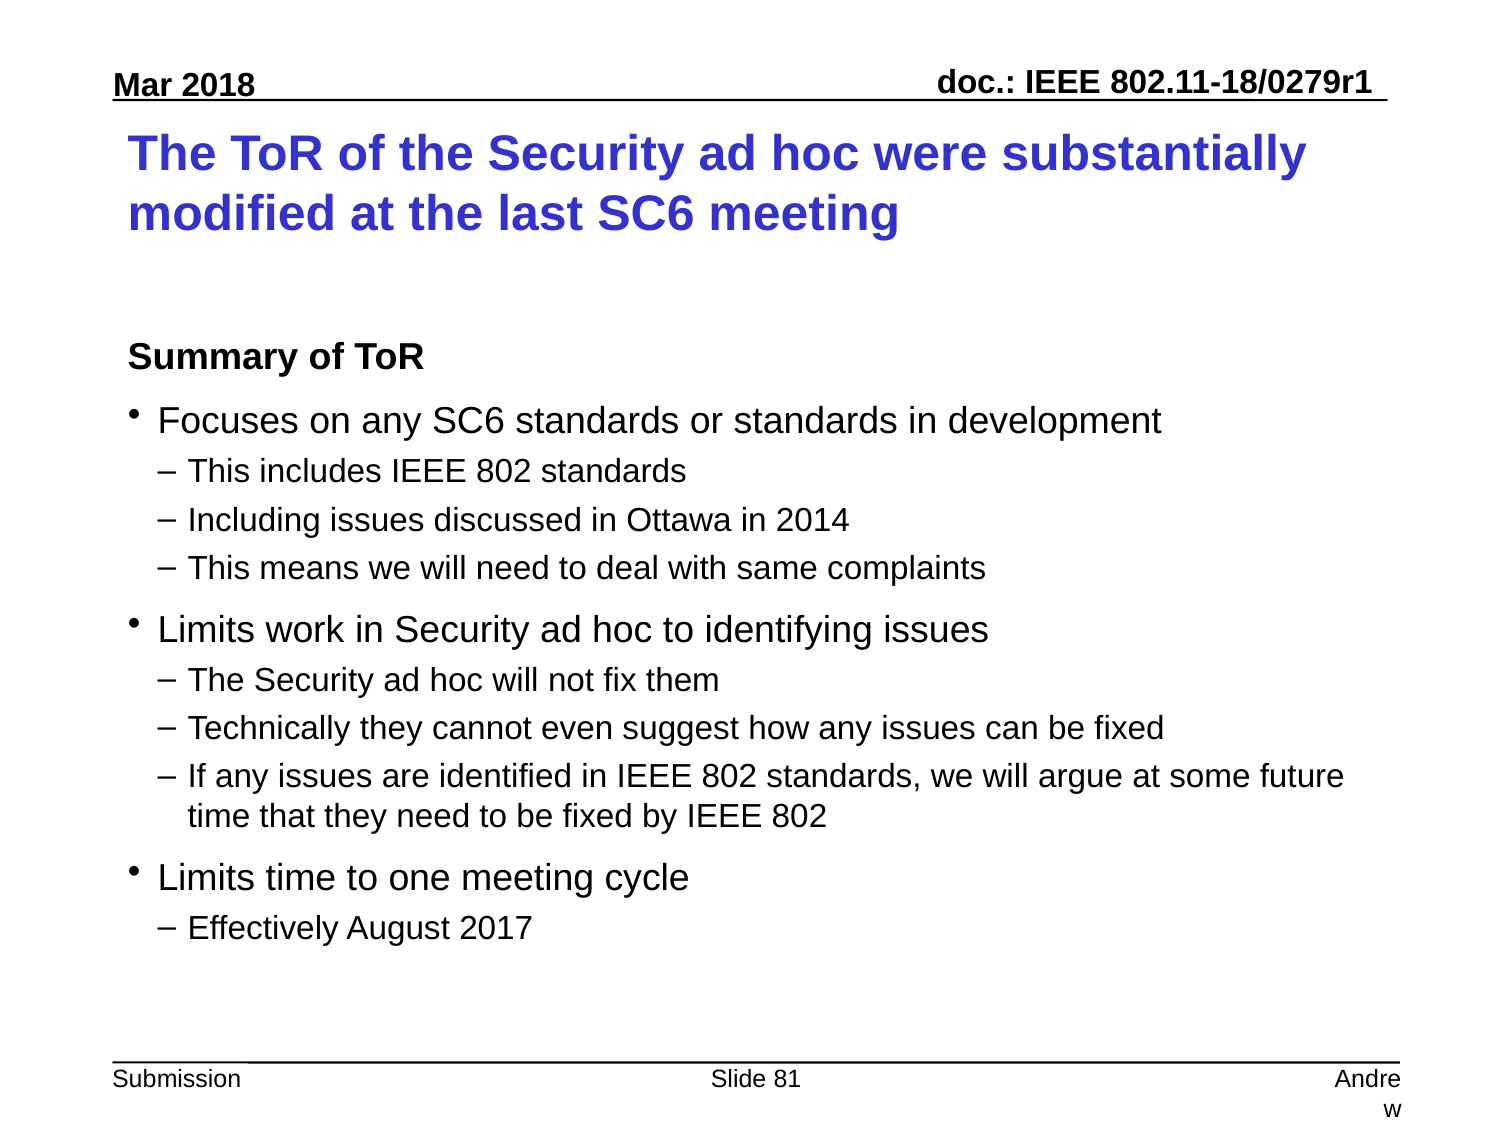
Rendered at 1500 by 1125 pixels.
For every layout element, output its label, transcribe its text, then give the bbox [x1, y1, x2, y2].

footer Andrew Myles, Cisco [1320, 1061, 1402, 1093]
slide_number Slide 81 [709, 1061, 803, 1093]
list Summary of ToR Focuses on any SC6 standards or standards in development This includes IEEE 802 standards Including issues discussed in Ottawa in 2014 This means we will need to deal with same complaints Limits work in Security ad hoc to identifying issues The Security ad hoc will not fix them Technically they cannot even suggest how any issues can be fixed If any issues are identified in IEEE 802 standards, we will argue at some future time that they need to be fixed by IEEE 802 Limits time to one meeting cycle Effectively August 2017 [112, 324, 1388, 1000]
title The ToR of the Security ad hoc were substantially modified at the last SC6 meeting [112, 112, 1388, 288]
